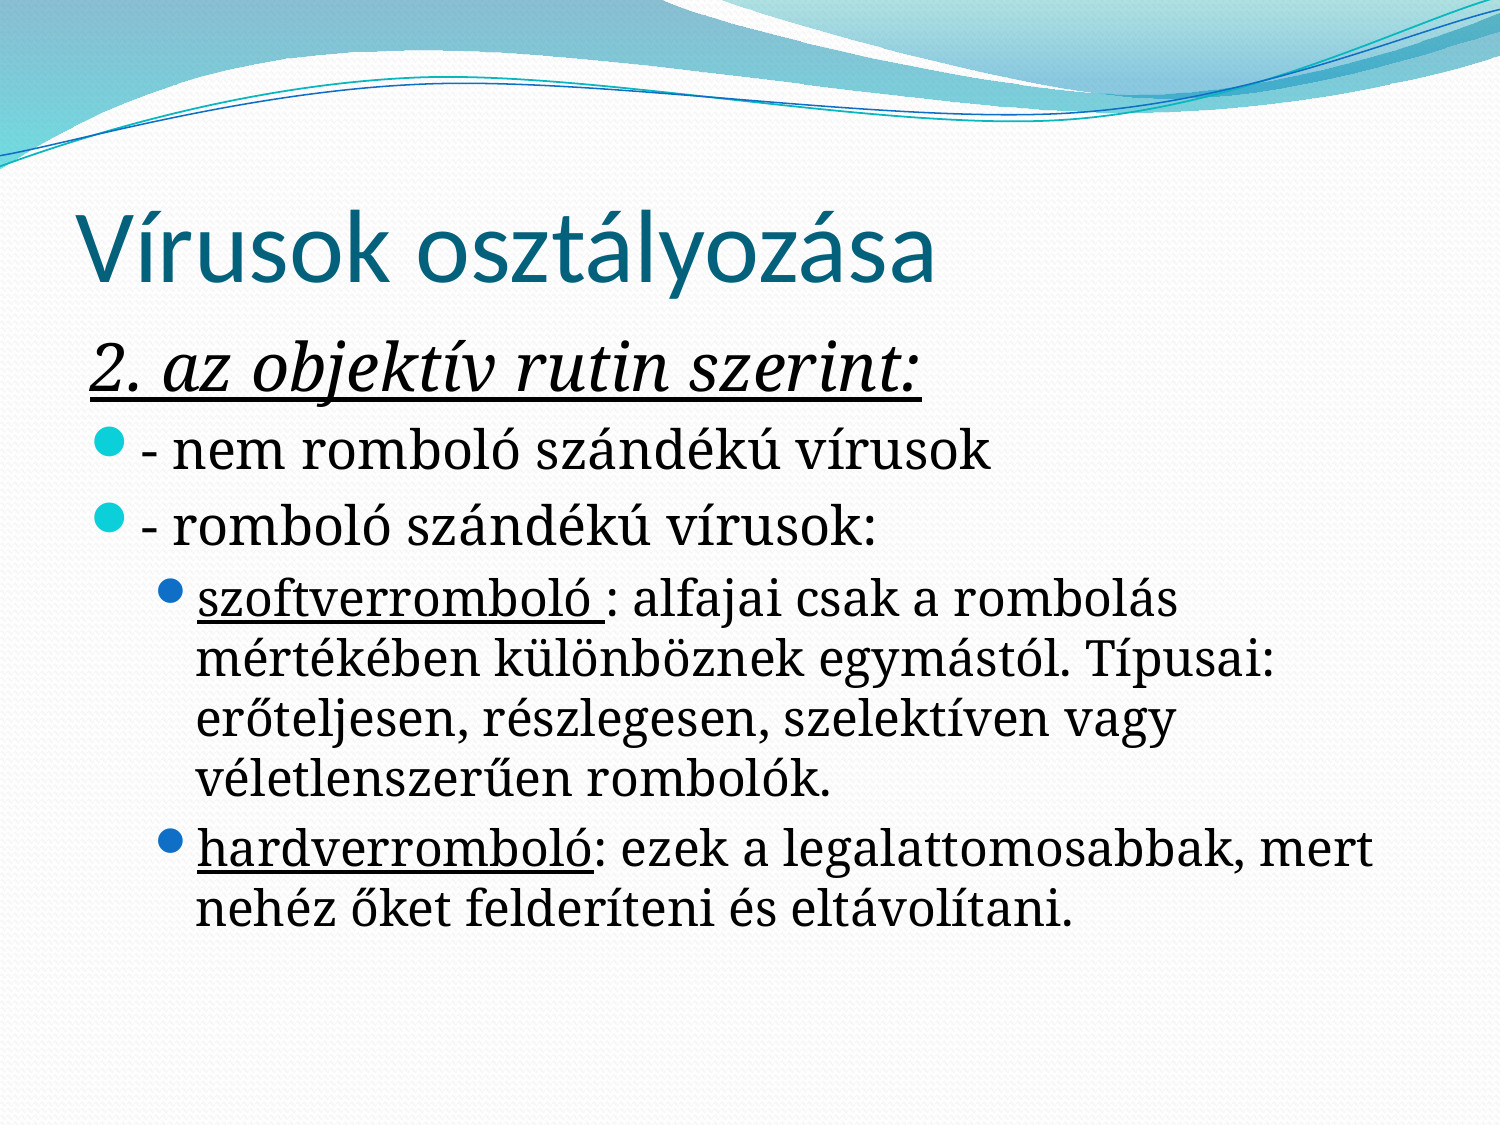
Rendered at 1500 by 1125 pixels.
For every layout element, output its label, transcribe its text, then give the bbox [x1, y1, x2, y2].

list 2. az objektív rutin szerint: - nem romboló szándékú vírusok - romboló szándékú vírusok: szoftverromboló : alfajai csak a rombolás mértékében különböznek egymástól. Típusai: erőteljesen, részlegesen, szelektíven vagy véletlenszerűen rombolók. hardverromboló: ezek a legalattomosabbak, mert nehéz őket felderíteni és eltávolítani. [74, 317, 1426, 1038]
title Vírusok osztályozása [74, 115, 1426, 304]
